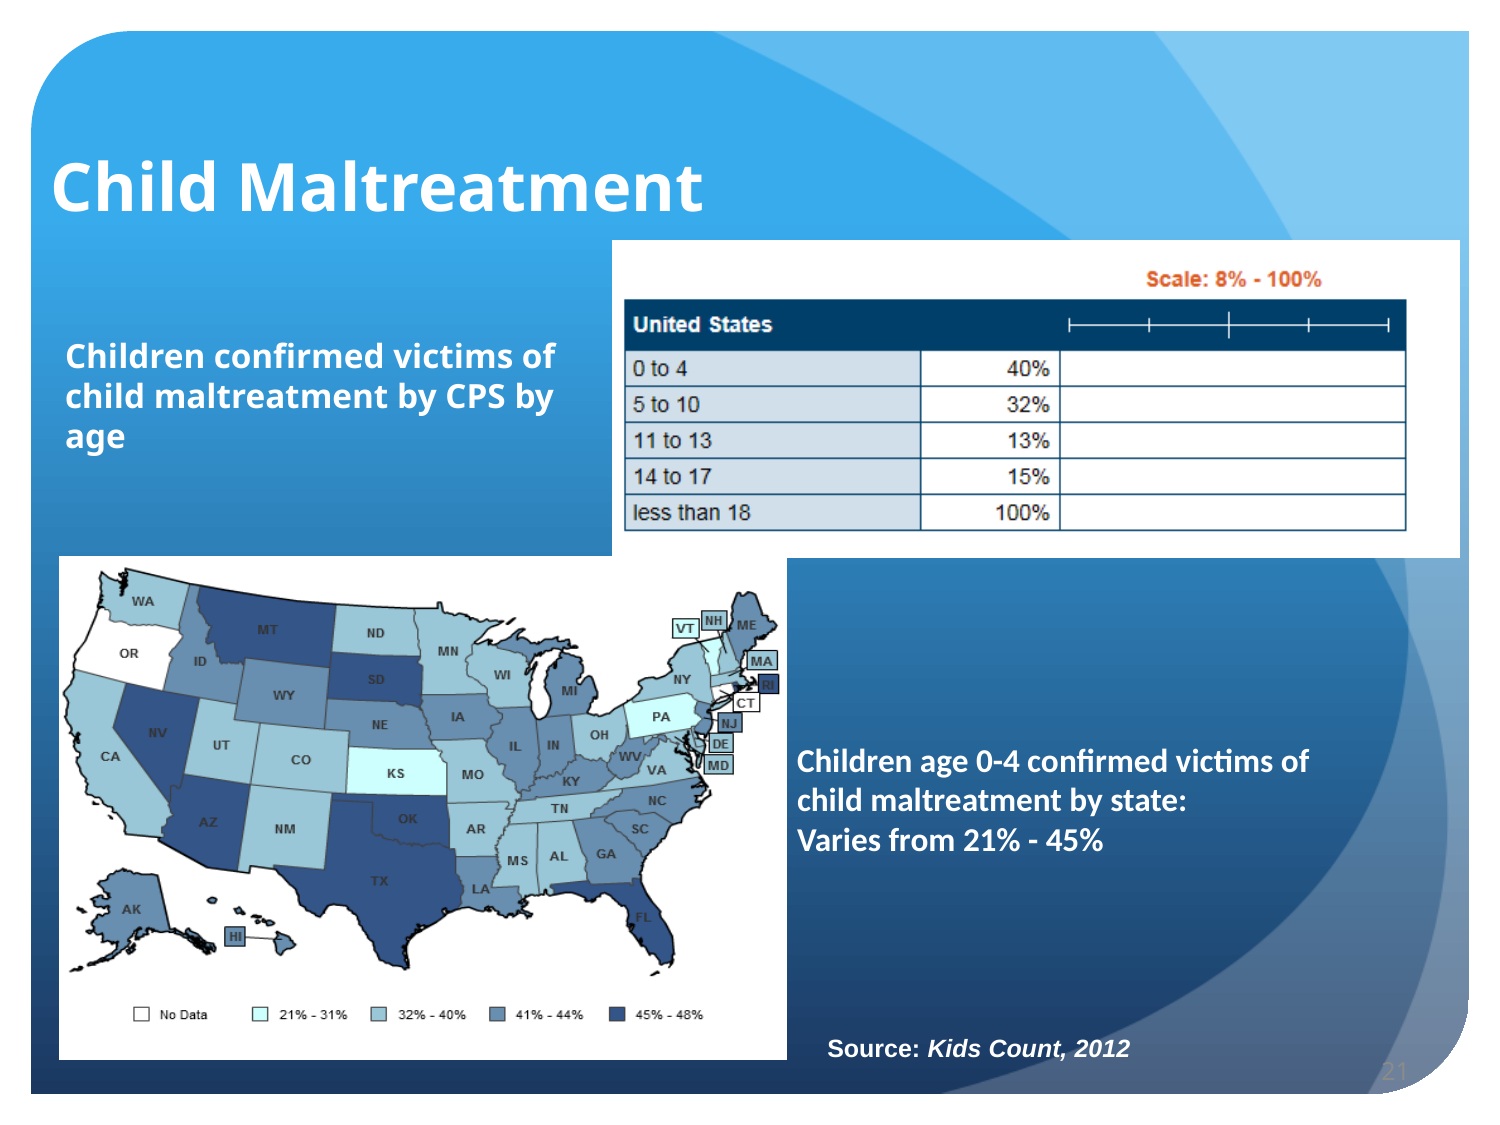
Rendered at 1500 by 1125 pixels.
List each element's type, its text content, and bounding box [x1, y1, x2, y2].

text_box Source: Kids Count, 2012 [812, 1025, 1150, 1070]
text_box Child Maltreatment [36, 137, 720, 233]
title Children confirmed victims of child maltreatment by CPS by age [50, 362, 612, 463]
slide_number 21 [1074, 1042, 1425, 1103]
picture [24, 30, 1473, 1094]
text_box Children age 0-4 confirmed victims of child maltreatment by state: Varies from 21% - 45% [787, 731, 1333, 866]
